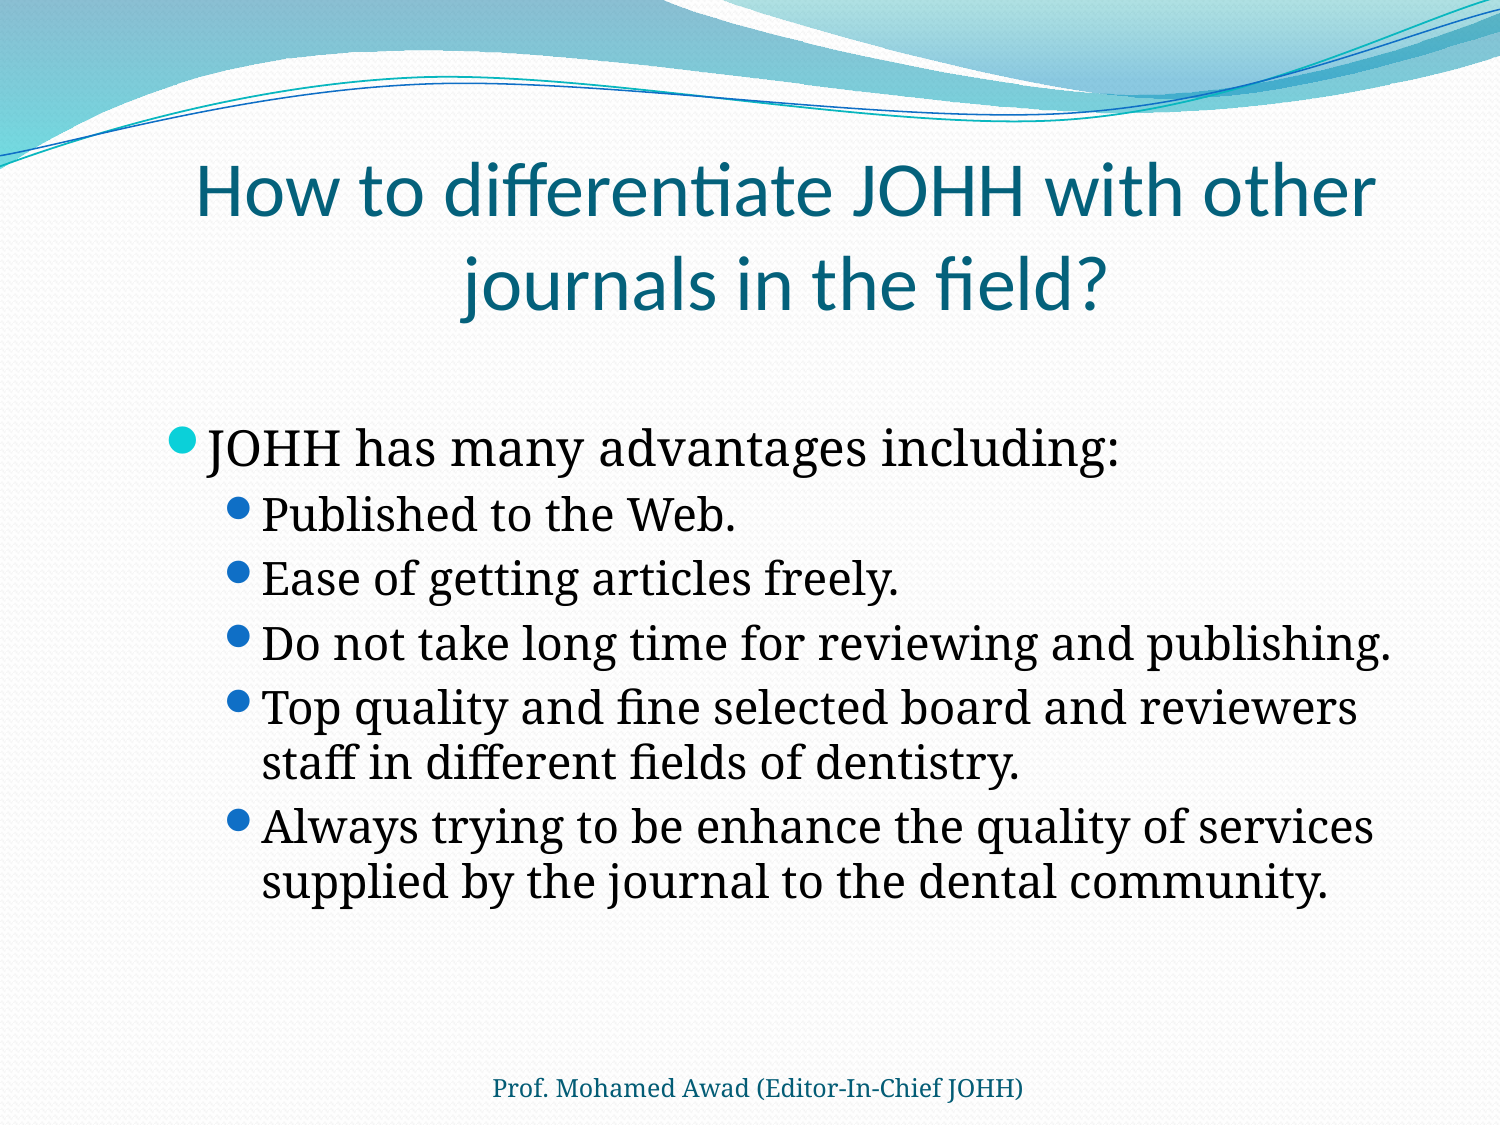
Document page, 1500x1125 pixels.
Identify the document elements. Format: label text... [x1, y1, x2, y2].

list JOHH has many advantages including: Published to the Web. Ease of getting articles freely. Do not take long time for reviewing and publishing. Top quality and fine selected board and reviewers staff in different fields of dentistry. Always trying to be enhance the quality of services supplied by the journal to the dental community. [150, 408, 1425, 988]
title How to differentiate JOHH with other journals in the field? [150, 127, 1425, 327]
footer Prof. Mohamed Awad (Editor-In-Chief JOHH) [483, 1042, 1034, 1103]
